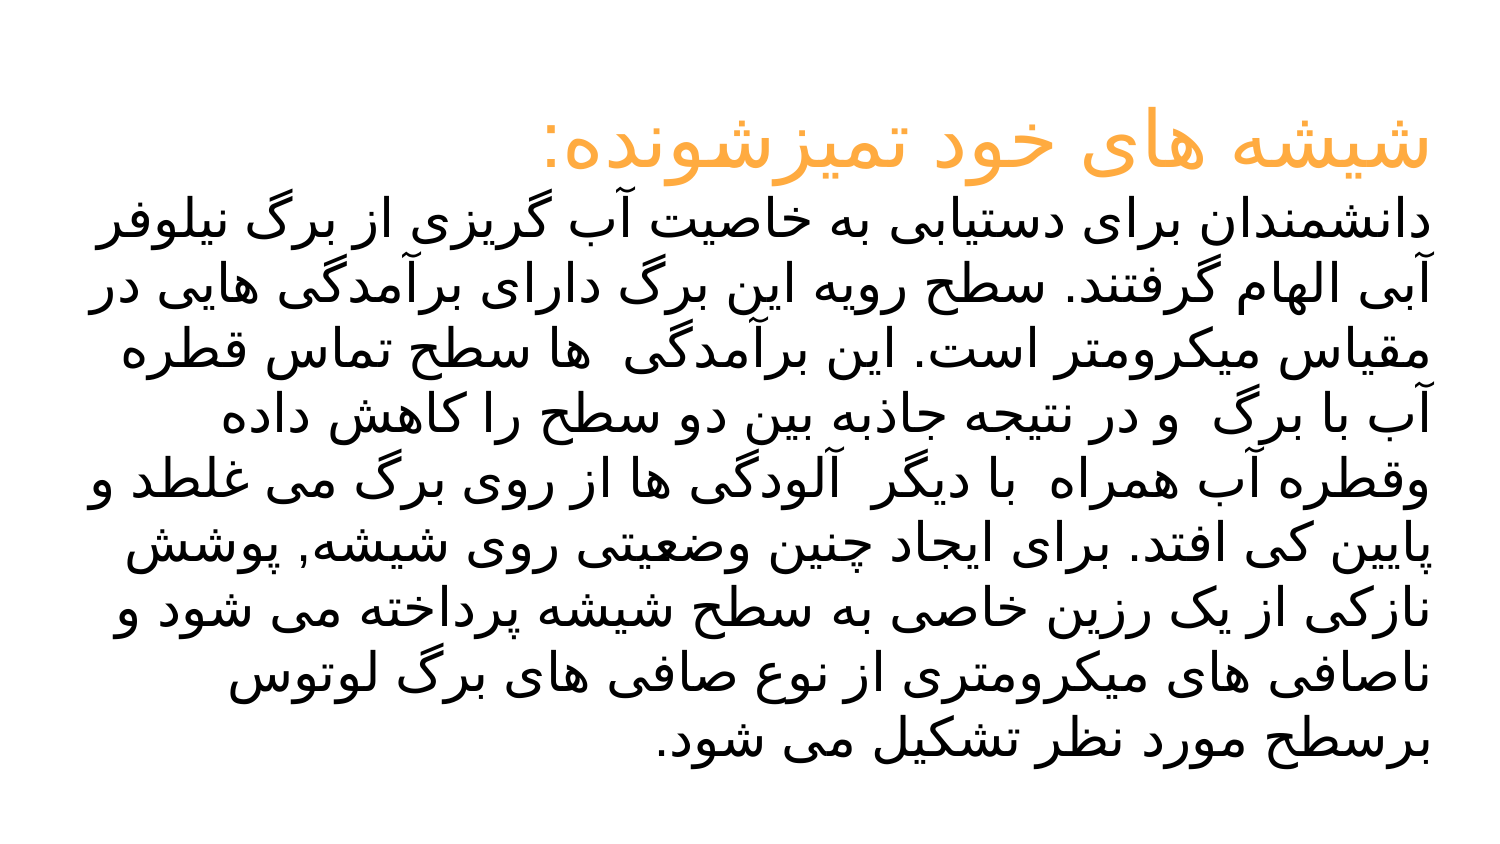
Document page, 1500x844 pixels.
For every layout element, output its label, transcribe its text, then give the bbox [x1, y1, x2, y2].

title شیشه های خود تمیزشونده: دانشمندان برای دستیابی به خاصیت آب گریزی از برگ نیلوفر آبی الهام گرفتند. سطح رویه این برگ دارای برآمدگی هایی در مقیاس میکرومتر است. این برآمدگی ها سطح تماس قطره آب با برگ و در نتیجه جاذبه بین دو سطح را کاهش داده وقطره آب همراه با دیگر آلودگی ها از روی برگ می غلطد و پایین کی افتد. برای ایجاد چنین وضعیتی روی شیشه, پوشش نازکی از یک رزین خاصی به سطح شیشه پرداخته می شود و ناصافی های میکرومتری از نوع صافی های برگ لوتوس برسطح مورد نظر تشکیل می شود. [51, 72, 1449, 805]
